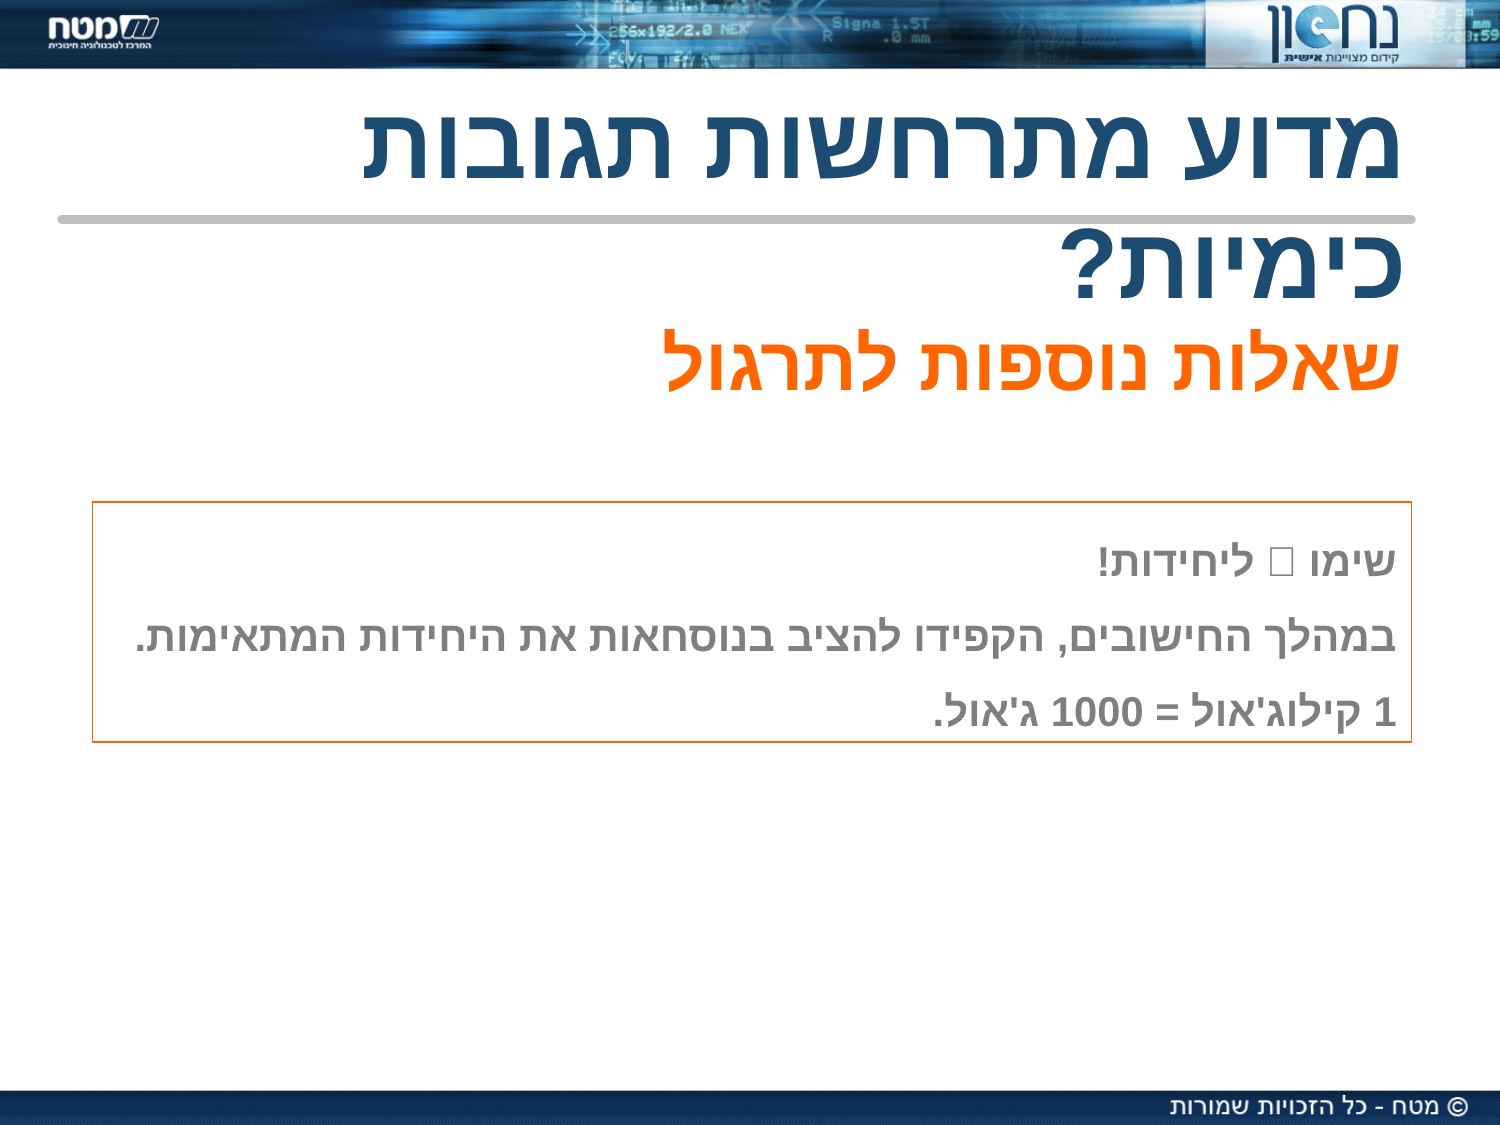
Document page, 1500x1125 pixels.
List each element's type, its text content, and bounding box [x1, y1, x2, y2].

text_box שימו  ליחידות! במהלך החישובים, הקפידו להציב בנוסחאות את היחידות המתאימות. 1 קילוג'אול = 1000 ג'אול. [92, 502, 1412, 742]
text_box שאלות נוספות לתרגול [112, 308, 1418, 414]
text_box [128, 58, 1468, 241]
title מדוע מתרחשות תגובות כימיות? [0, 71, 1422, 232]
picture [0, 0, 1500, 1125]
